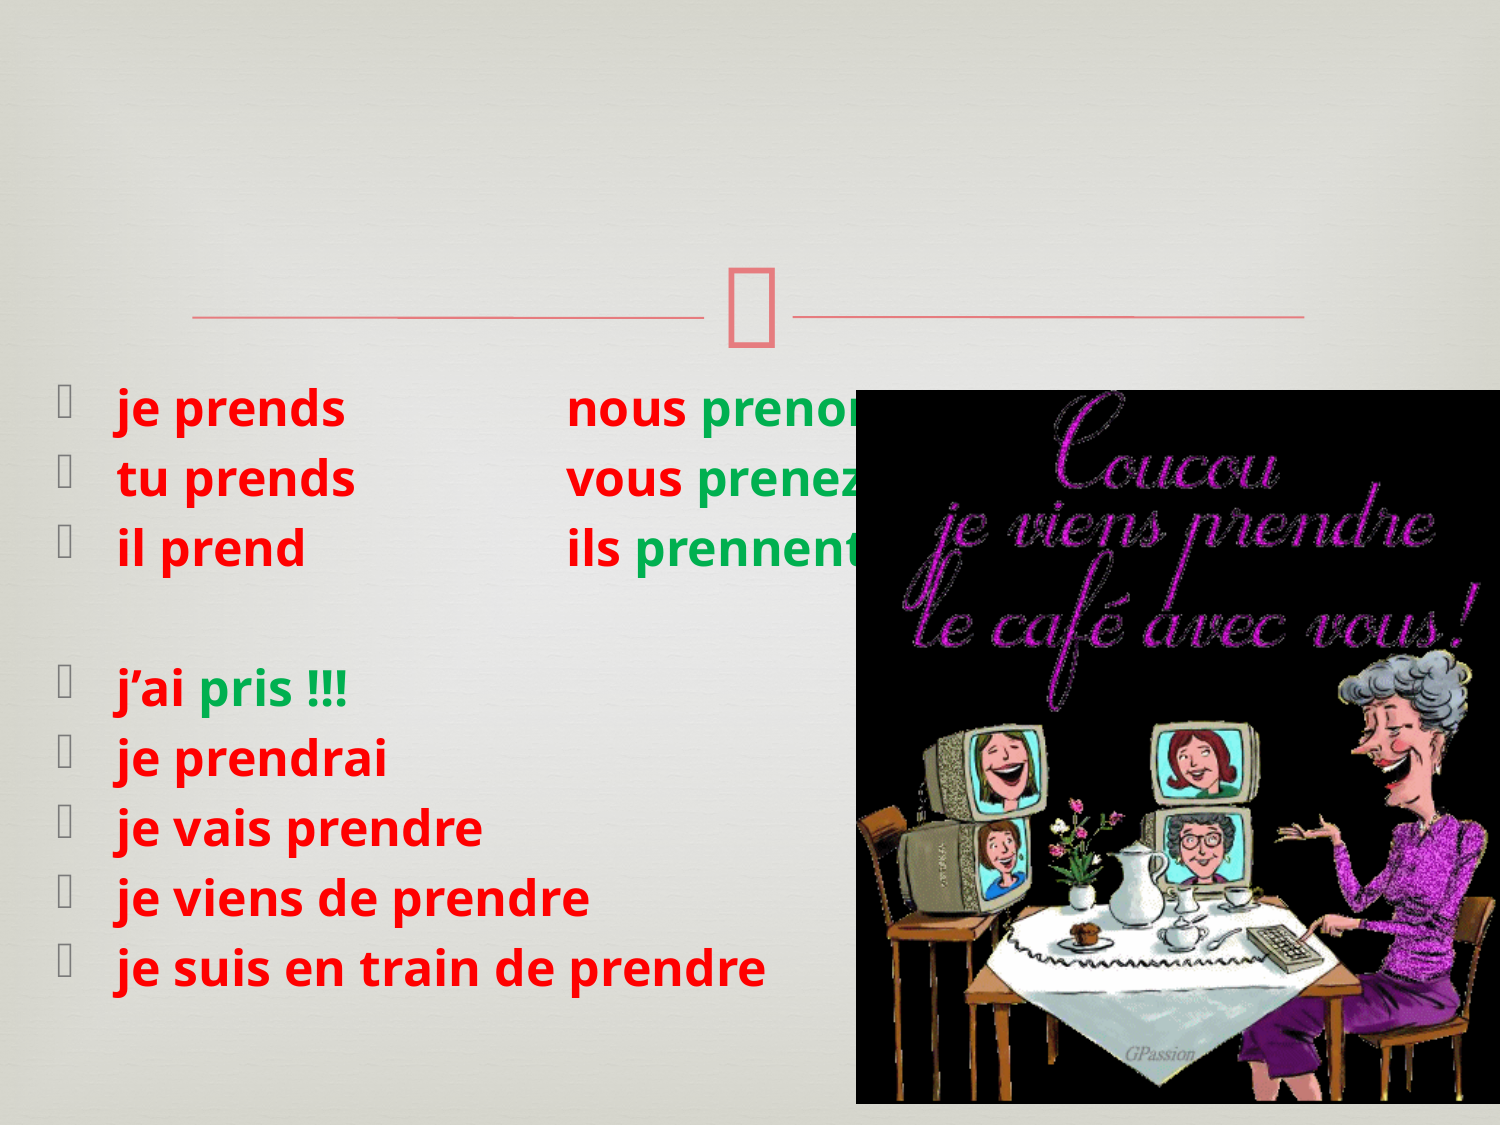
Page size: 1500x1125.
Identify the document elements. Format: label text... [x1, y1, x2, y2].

list je prends nous prenons tu prends vous prenez il prend ils prennent j’ai pris !!! je prendrai je vais prendre je viens de prendre je suis en train de prendre [41, 368, 1459, 1083]
picture [855, 389, 1500, 1105]
